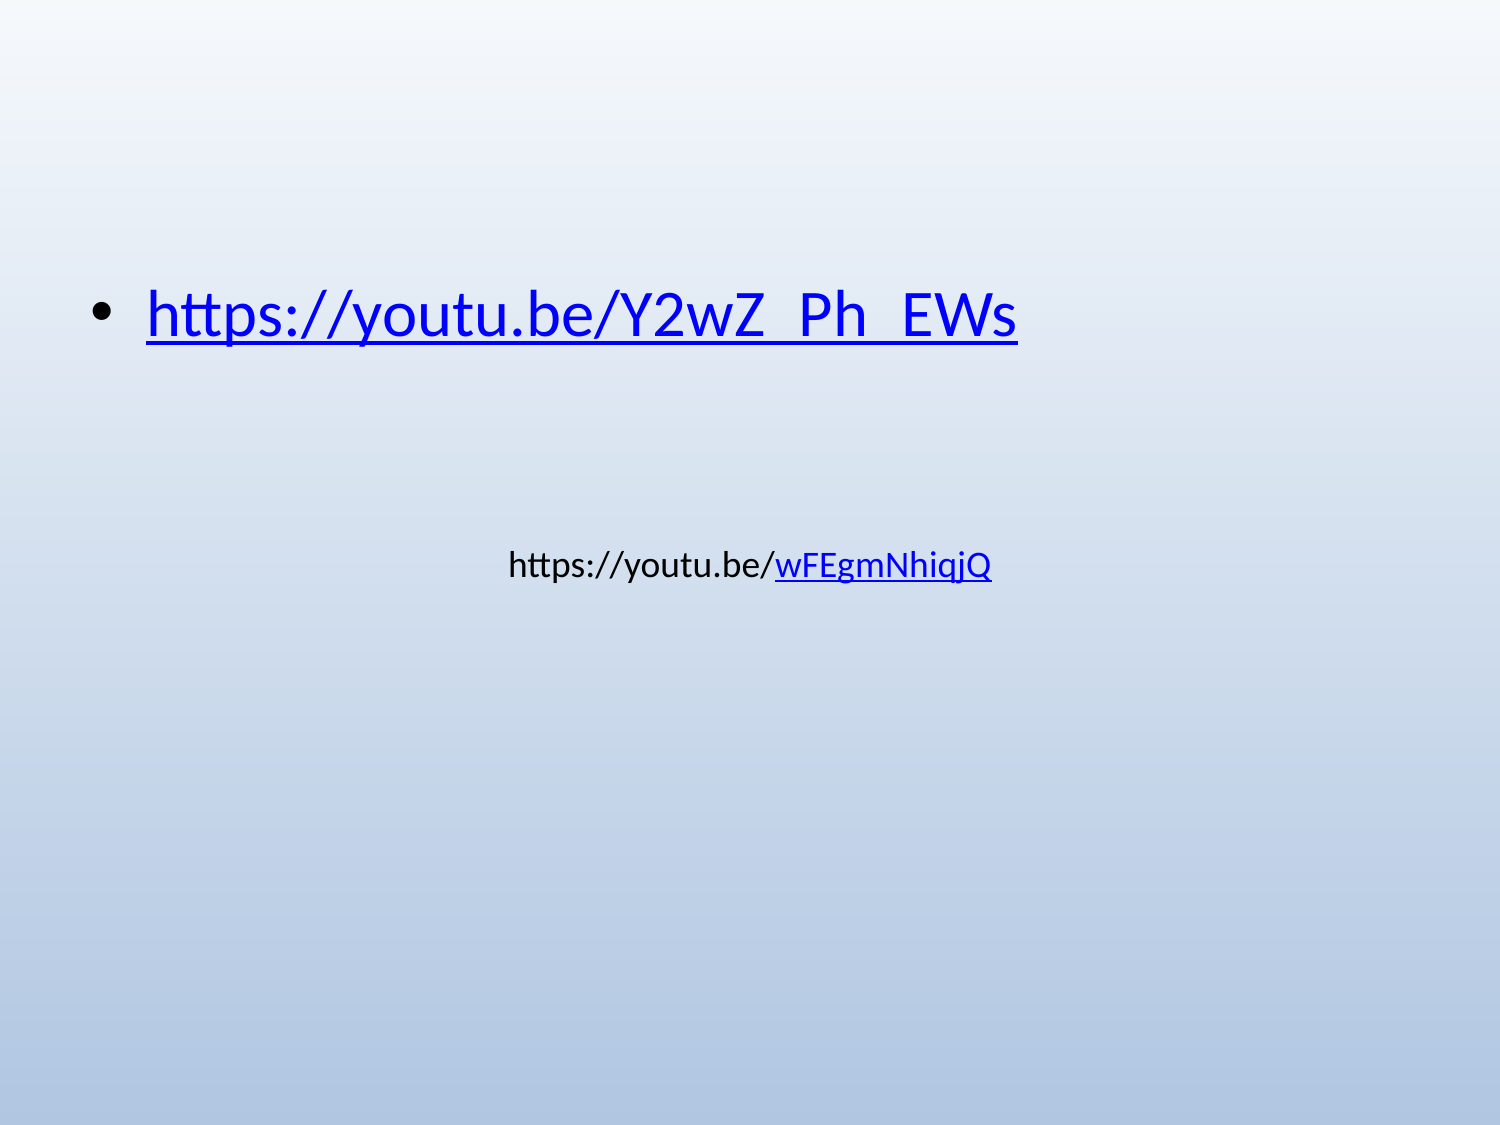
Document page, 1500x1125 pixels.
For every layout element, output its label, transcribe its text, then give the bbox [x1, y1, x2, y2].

list https://youtu.be/Y2wZ_Ph_EWs [75, 262, 1425, 1005]
text_box https://youtu.be/wFEgmNhiqjQ [493, 532, 1007, 592]
